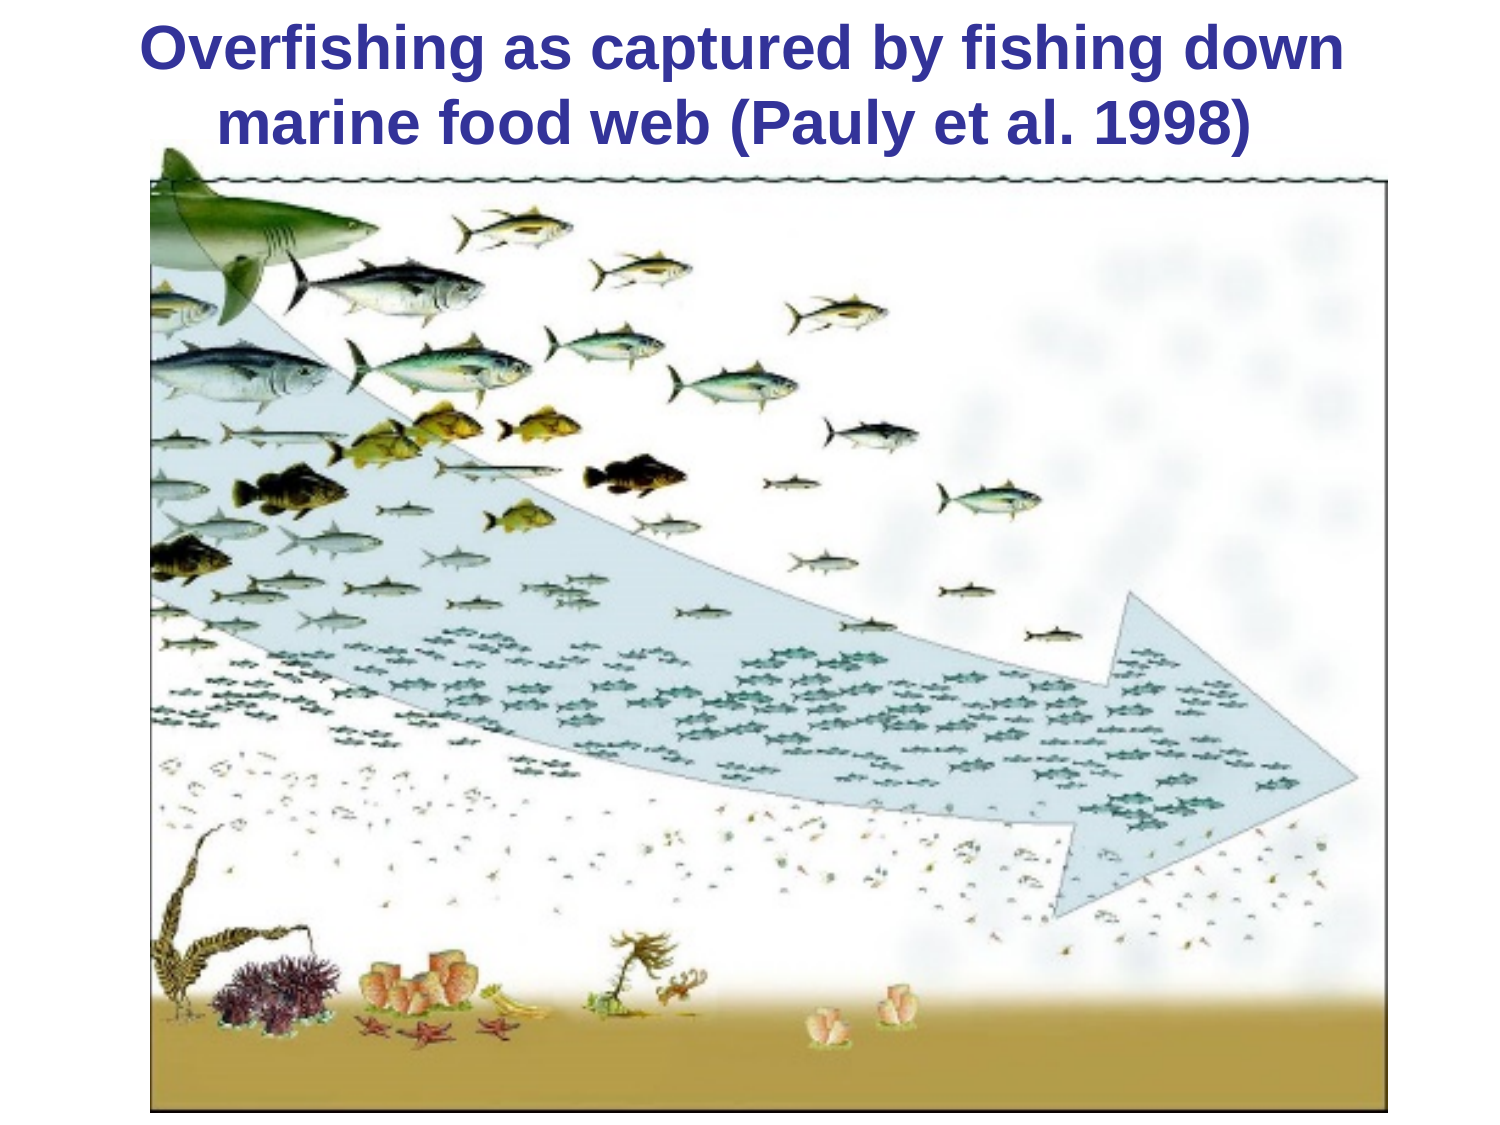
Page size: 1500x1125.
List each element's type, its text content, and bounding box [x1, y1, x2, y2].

text_box Overfishing as captured by fishing down marine food web (Pauly et al. 1998) [24, 0, 1463, 165]
picture [149, 139, 1388, 1113]
